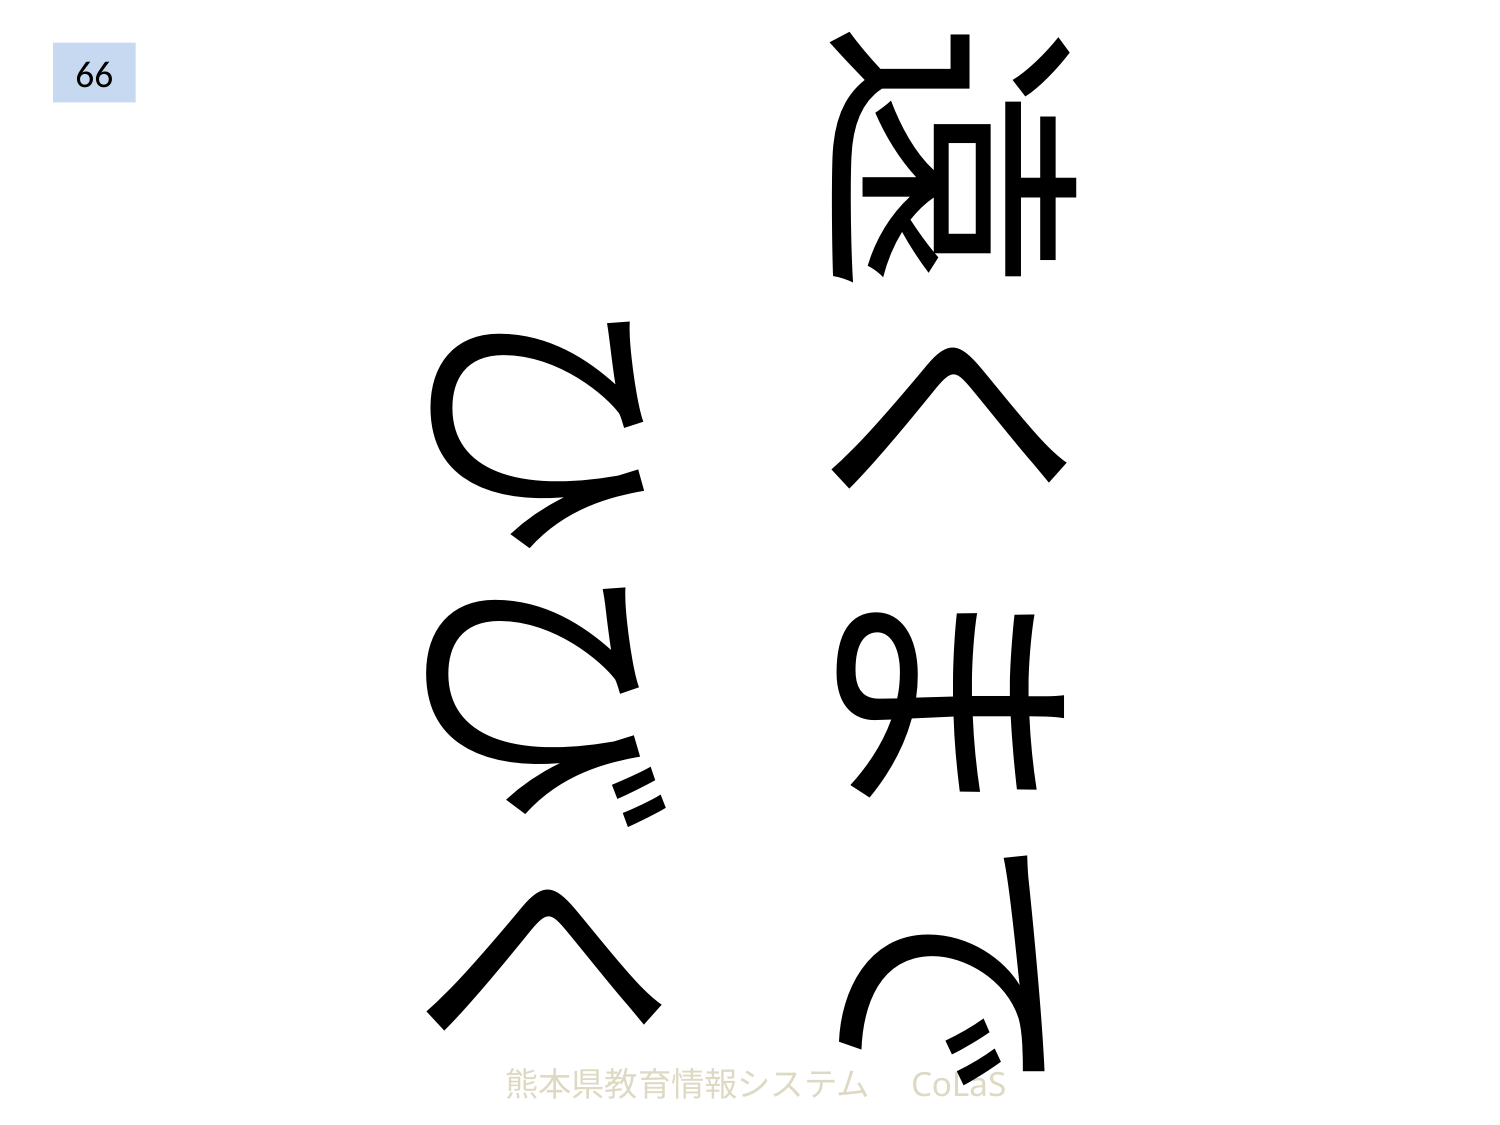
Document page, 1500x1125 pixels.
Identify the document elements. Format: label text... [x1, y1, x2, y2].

text_box 遠くまで ひびく [360, 7, 1128, 1125]
text_box 66 [53, 42, 136, 103]
